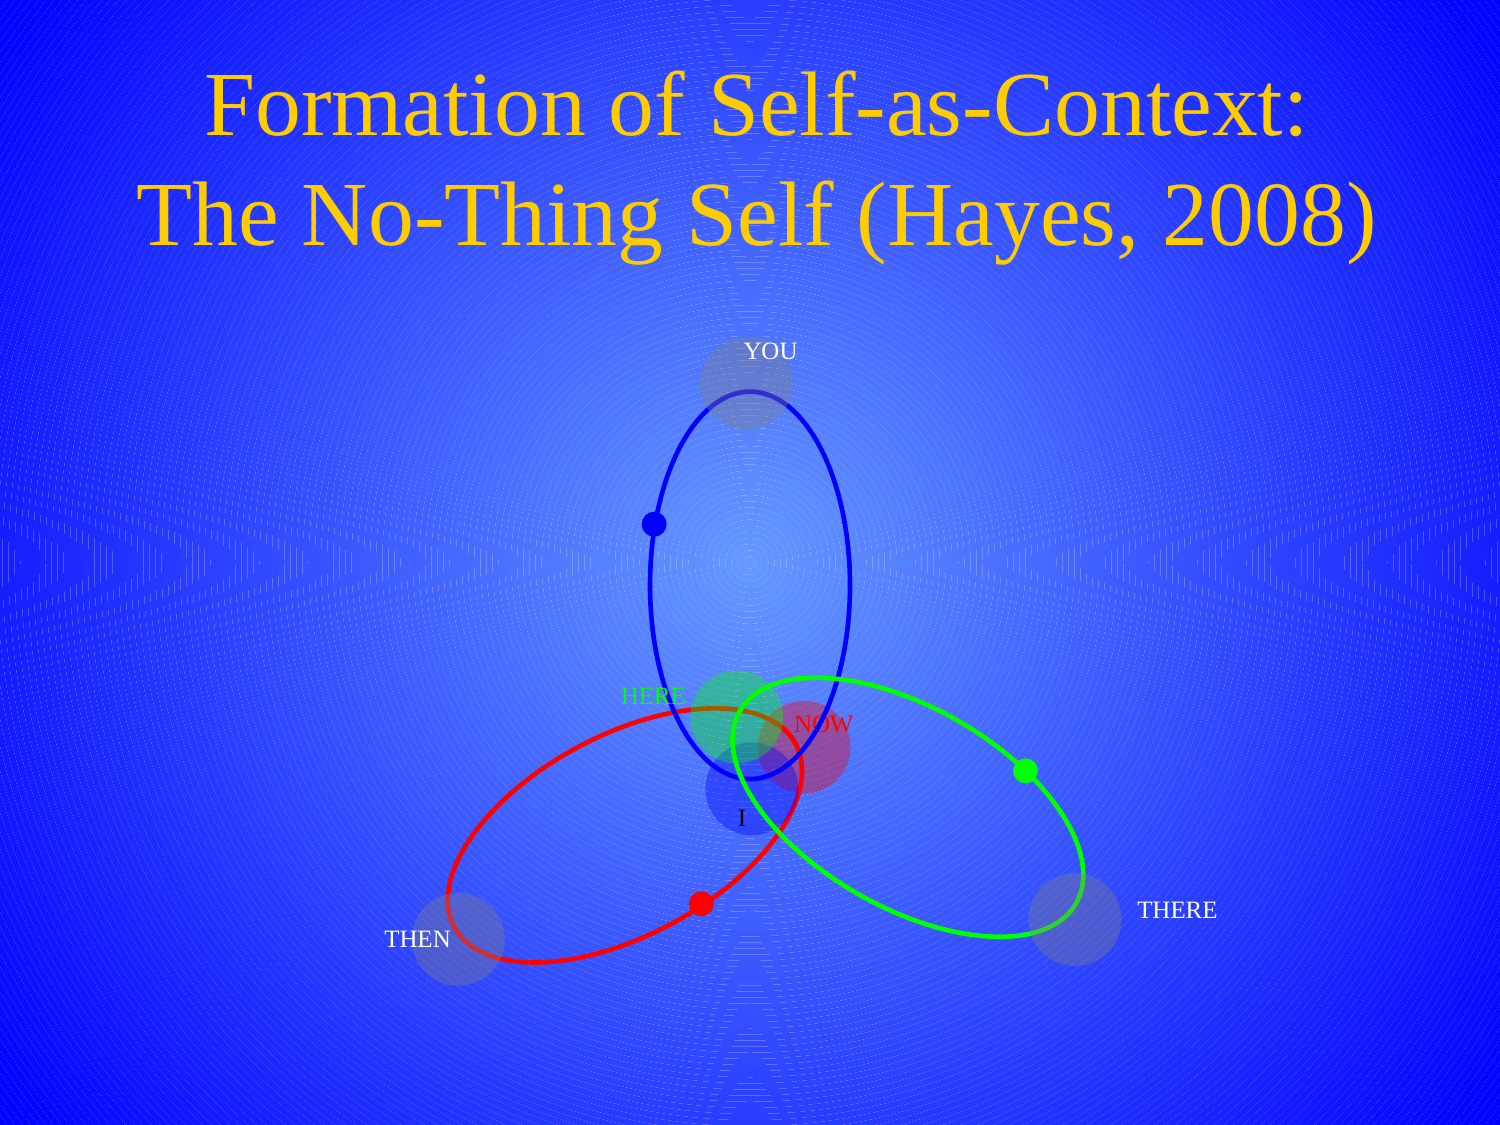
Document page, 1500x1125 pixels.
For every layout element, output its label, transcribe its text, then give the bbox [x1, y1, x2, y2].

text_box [613, 624, 1226, 991]
text_box Formation of Self-as-Context: The No-Thing Self (Hayes, 2008) [128, 36, 1387, 272]
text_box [635, 326, 901, 624]
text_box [288, 655, 957, 1016]
